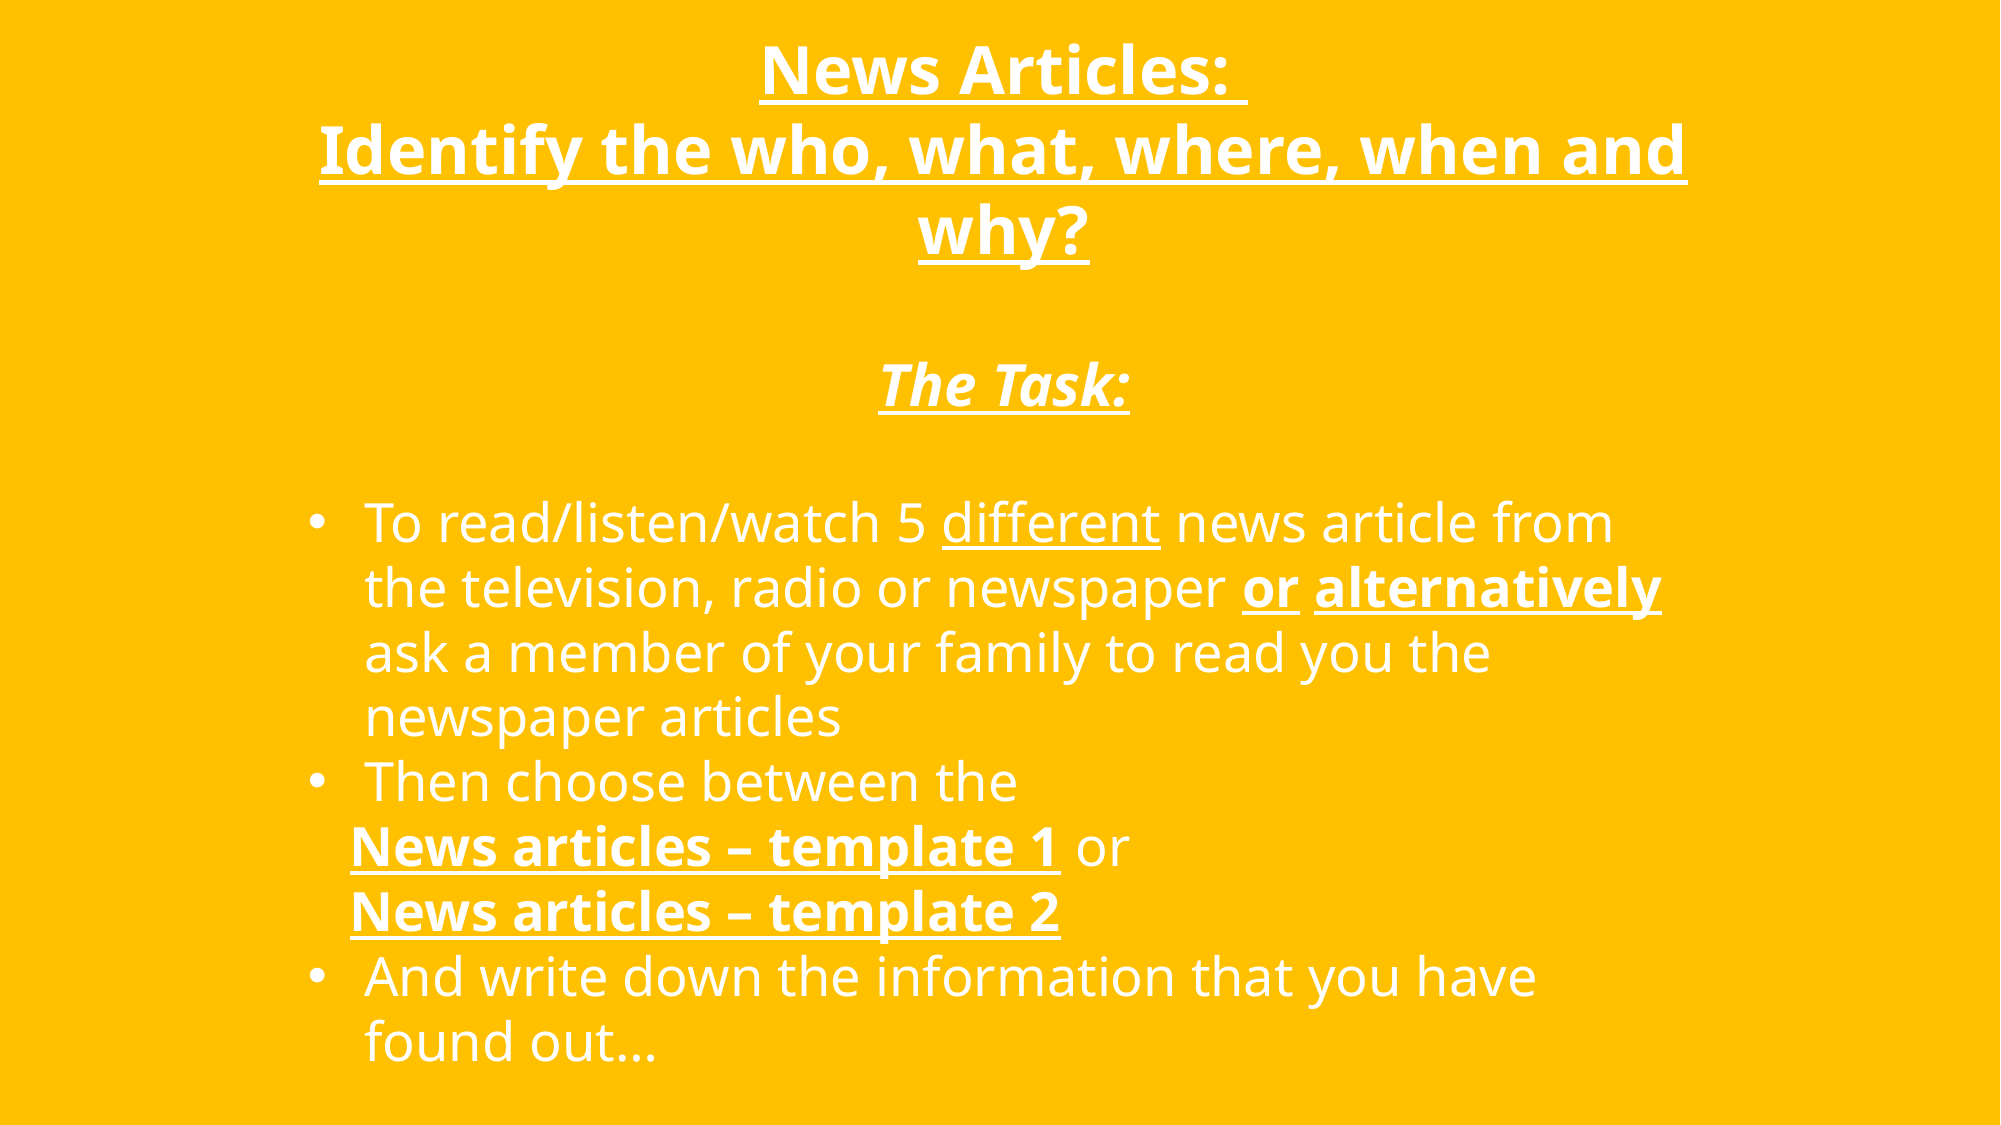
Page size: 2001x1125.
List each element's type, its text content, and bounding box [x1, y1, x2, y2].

text_box News Articles: Identify the who, what, where, when and why? The Task: To read/listen/watch 5 different news article from the television, radio or newspaper or alternatively ask a member of your family to read you the newspaper articles Then choose between the News articles – template 1 or News articles – template 2 And write down the information that you have found out… [293, 20, 1715, 1125]
